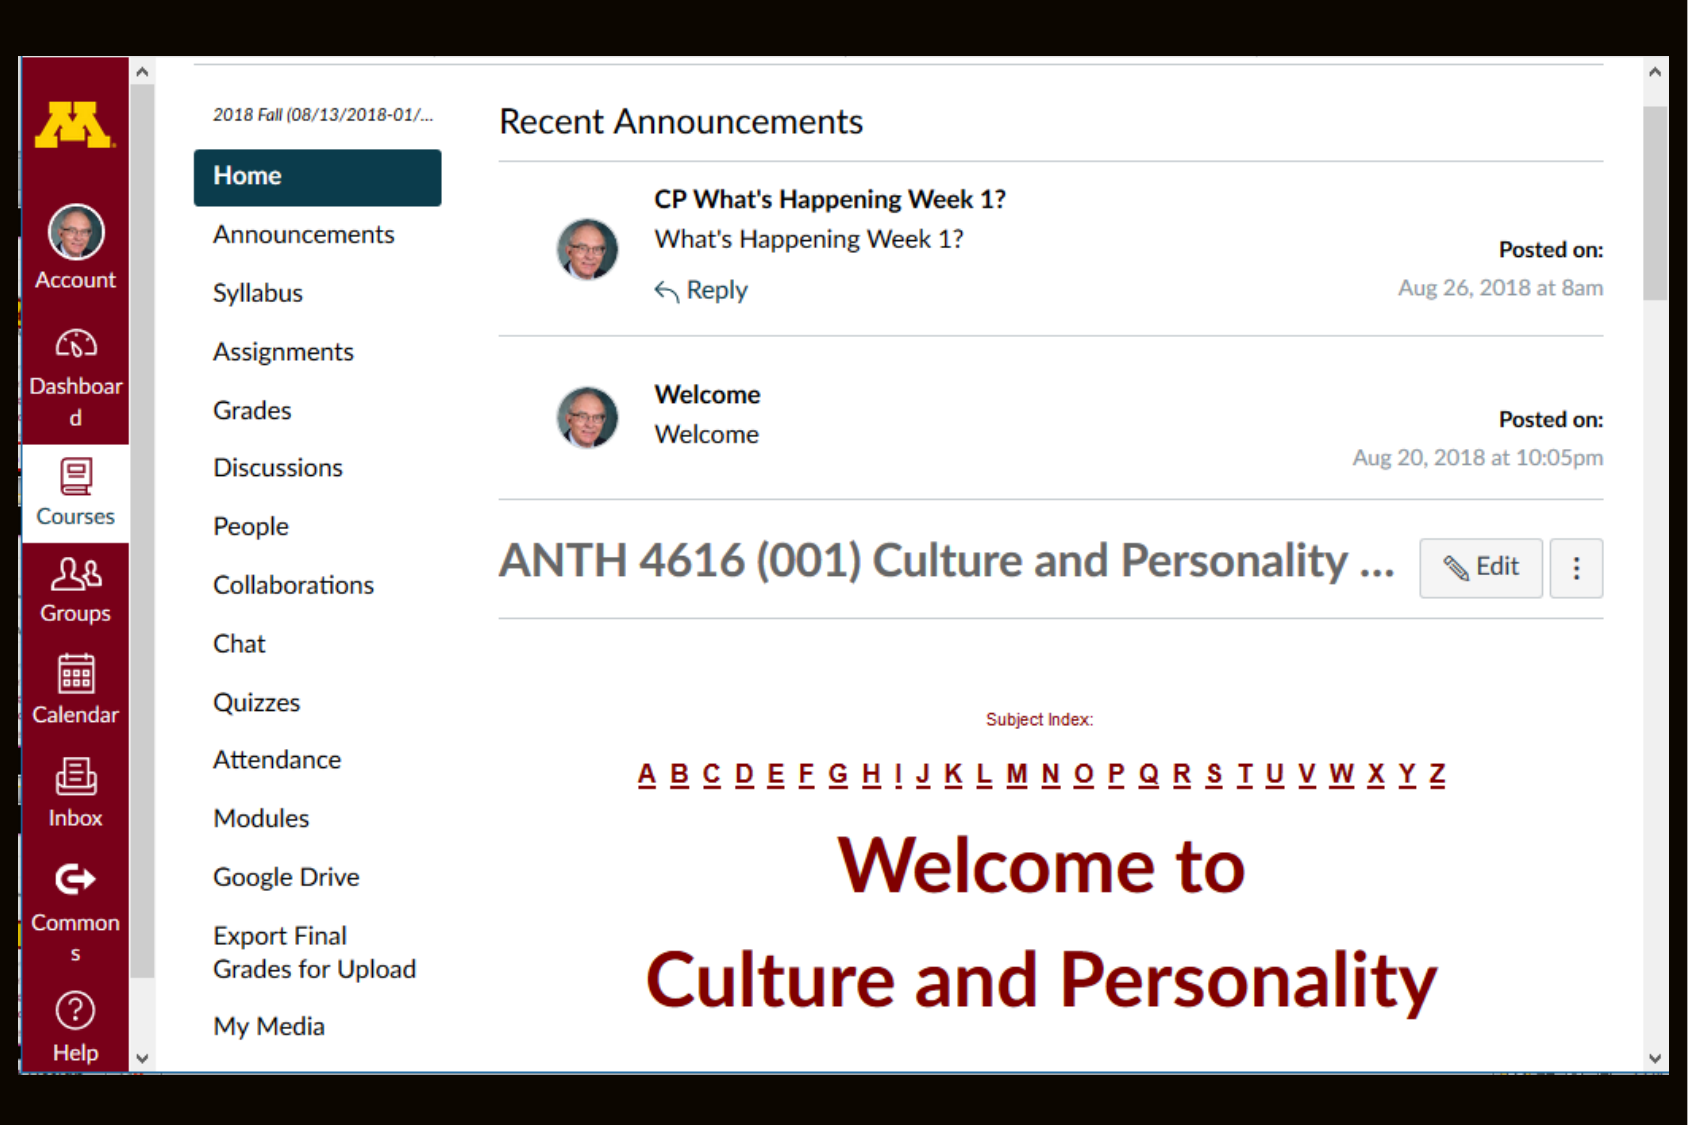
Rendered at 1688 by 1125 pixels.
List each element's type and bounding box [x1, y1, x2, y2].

picture [18, 56, 1669, 1076]
